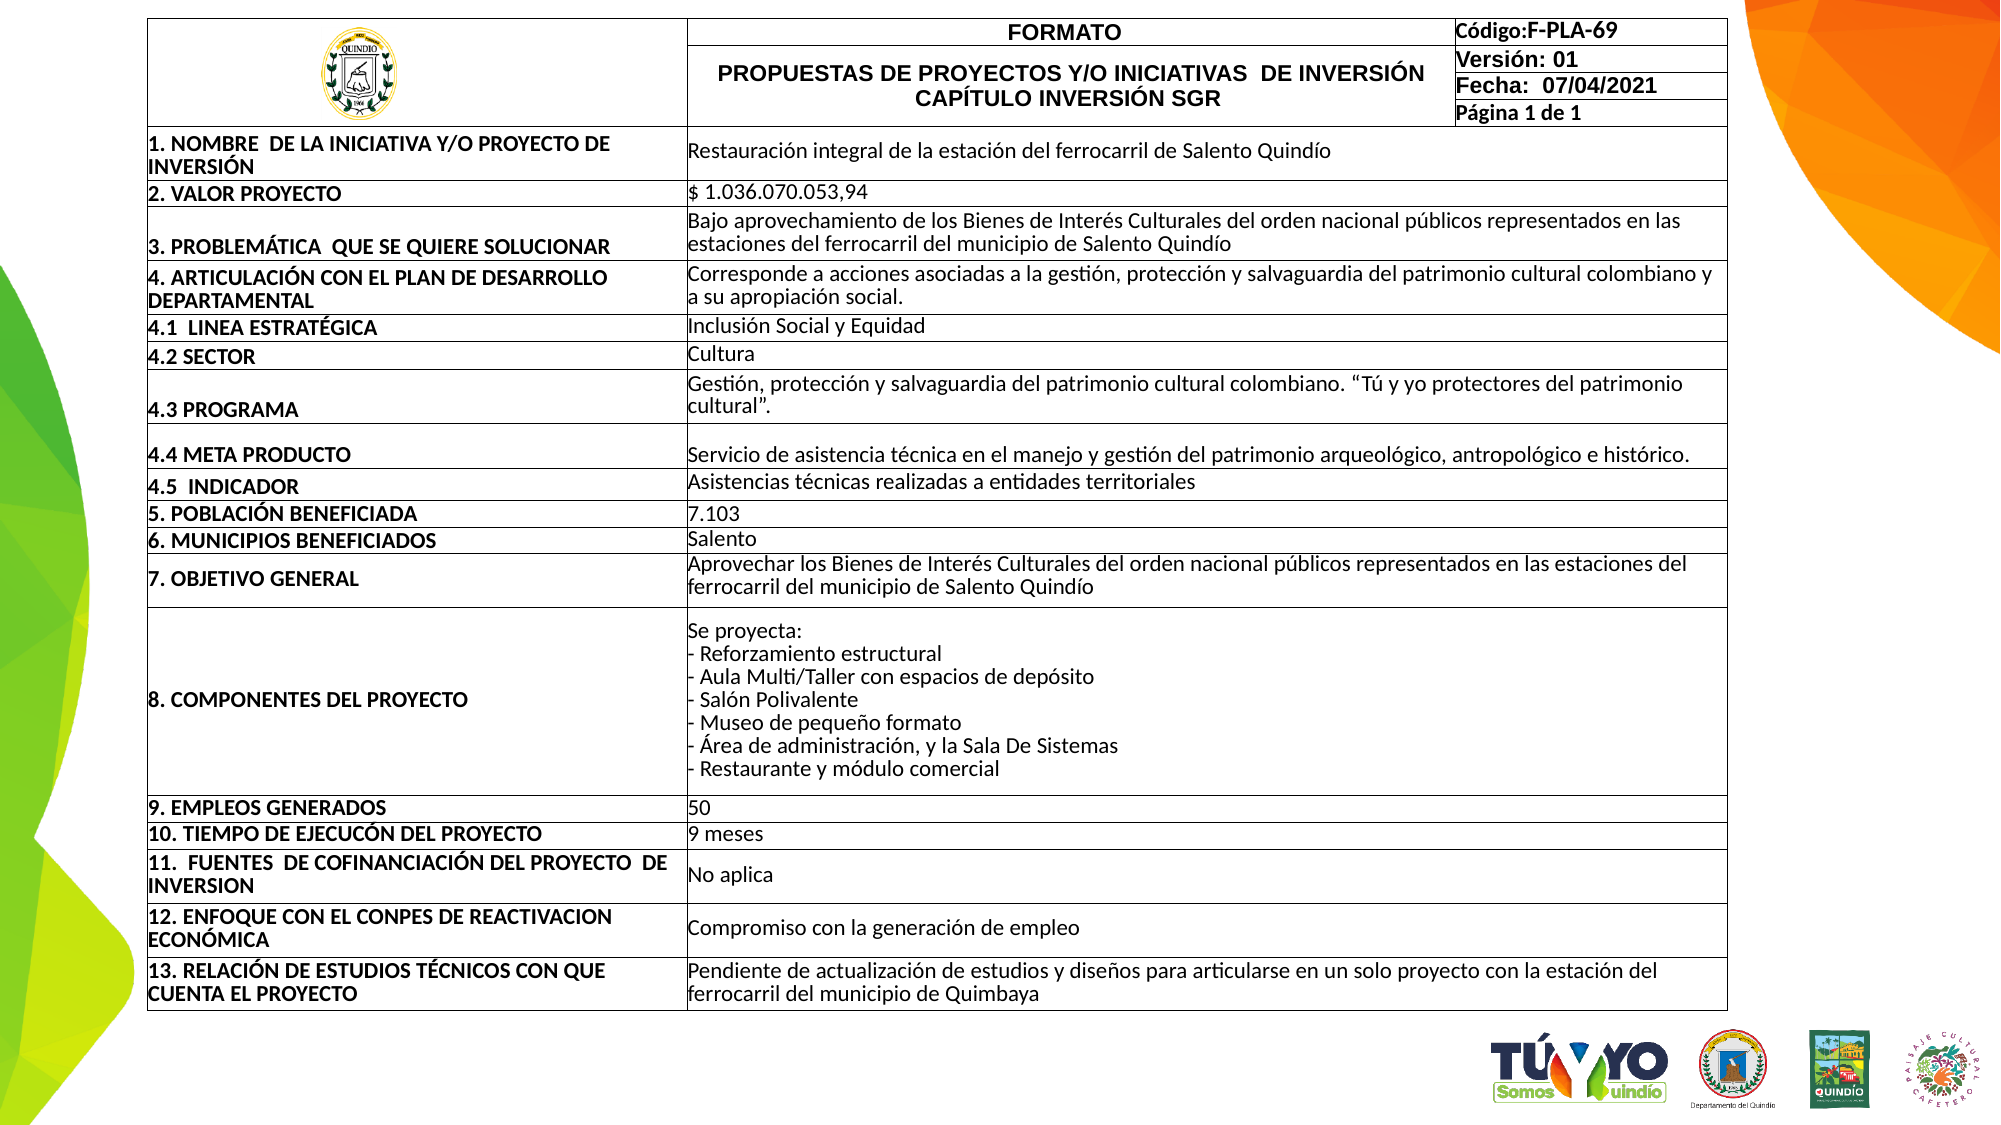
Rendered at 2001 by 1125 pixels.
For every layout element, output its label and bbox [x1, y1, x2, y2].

table_cell [1456, 46, 1727, 72]
table_cell [688, 315, 1727, 341]
table_cell [688, 46, 1455, 126]
table_cell [148, 370, 687, 423]
table_cell [148, 904, 687, 957]
table_cell [148, 501, 687, 527]
table_cell [688, 501, 1727, 527]
picture [0, 24, 155, 1125]
table_cell [148, 127, 687, 180]
table_cell [688, 823, 1727, 849]
table_cell [148, 315, 687, 341]
table_cell [688, 554, 1727, 607]
table_cell [688, 608, 1727, 795]
table_cell [148, 342, 687, 369]
picture [1491, 1029, 1980, 1109]
table_cell [688, 424, 1727, 468]
table_cell [688, 370, 1727, 423]
table_cell [688, 850, 1727, 903]
table_cell [688, 342, 1727, 369]
table_header [148, 19, 687, 126]
picture [1739, 0, 2000, 842]
table_cell [688, 469, 1727, 500]
table_cell [148, 207, 687, 260]
table_cell [148, 424, 687, 468]
table_cell [148, 796, 687, 822]
table_cell [148, 608, 687, 795]
table_cell [148, 469, 687, 500]
table_header [1456, 19, 1727, 45]
table_cell [688, 958, 1727, 1010]
table_cell [688, 181, 1727, 206]
table_cell [688, 528, 1727, 553]
picture [321, 27, 397, 120]
table_cell [688, 127, 1727, 180]
table_cell [148, 261, 687, 314]
table_cell [148, 958, 687, 1010]
table_cell [1456, 100, 1727, 126]
table_cell [688, 904, 1727, 957]
table_cell [688, 207, 1727, 260]
table_cell [148, 528, 687, 553]
table_cell [688, 261, 1727, 314]
table_cell [148, 823, 687, 849]
table_cell [688, 796, 1727, 822]
table_cell [148, 554, 687, 607]
table_header [688, 19, 1455, 45]
table_cell [1456, 73, 1727, 99]
table_cell [148, 181, 687, 206]
table_cell [148, 850, 687, 903]
